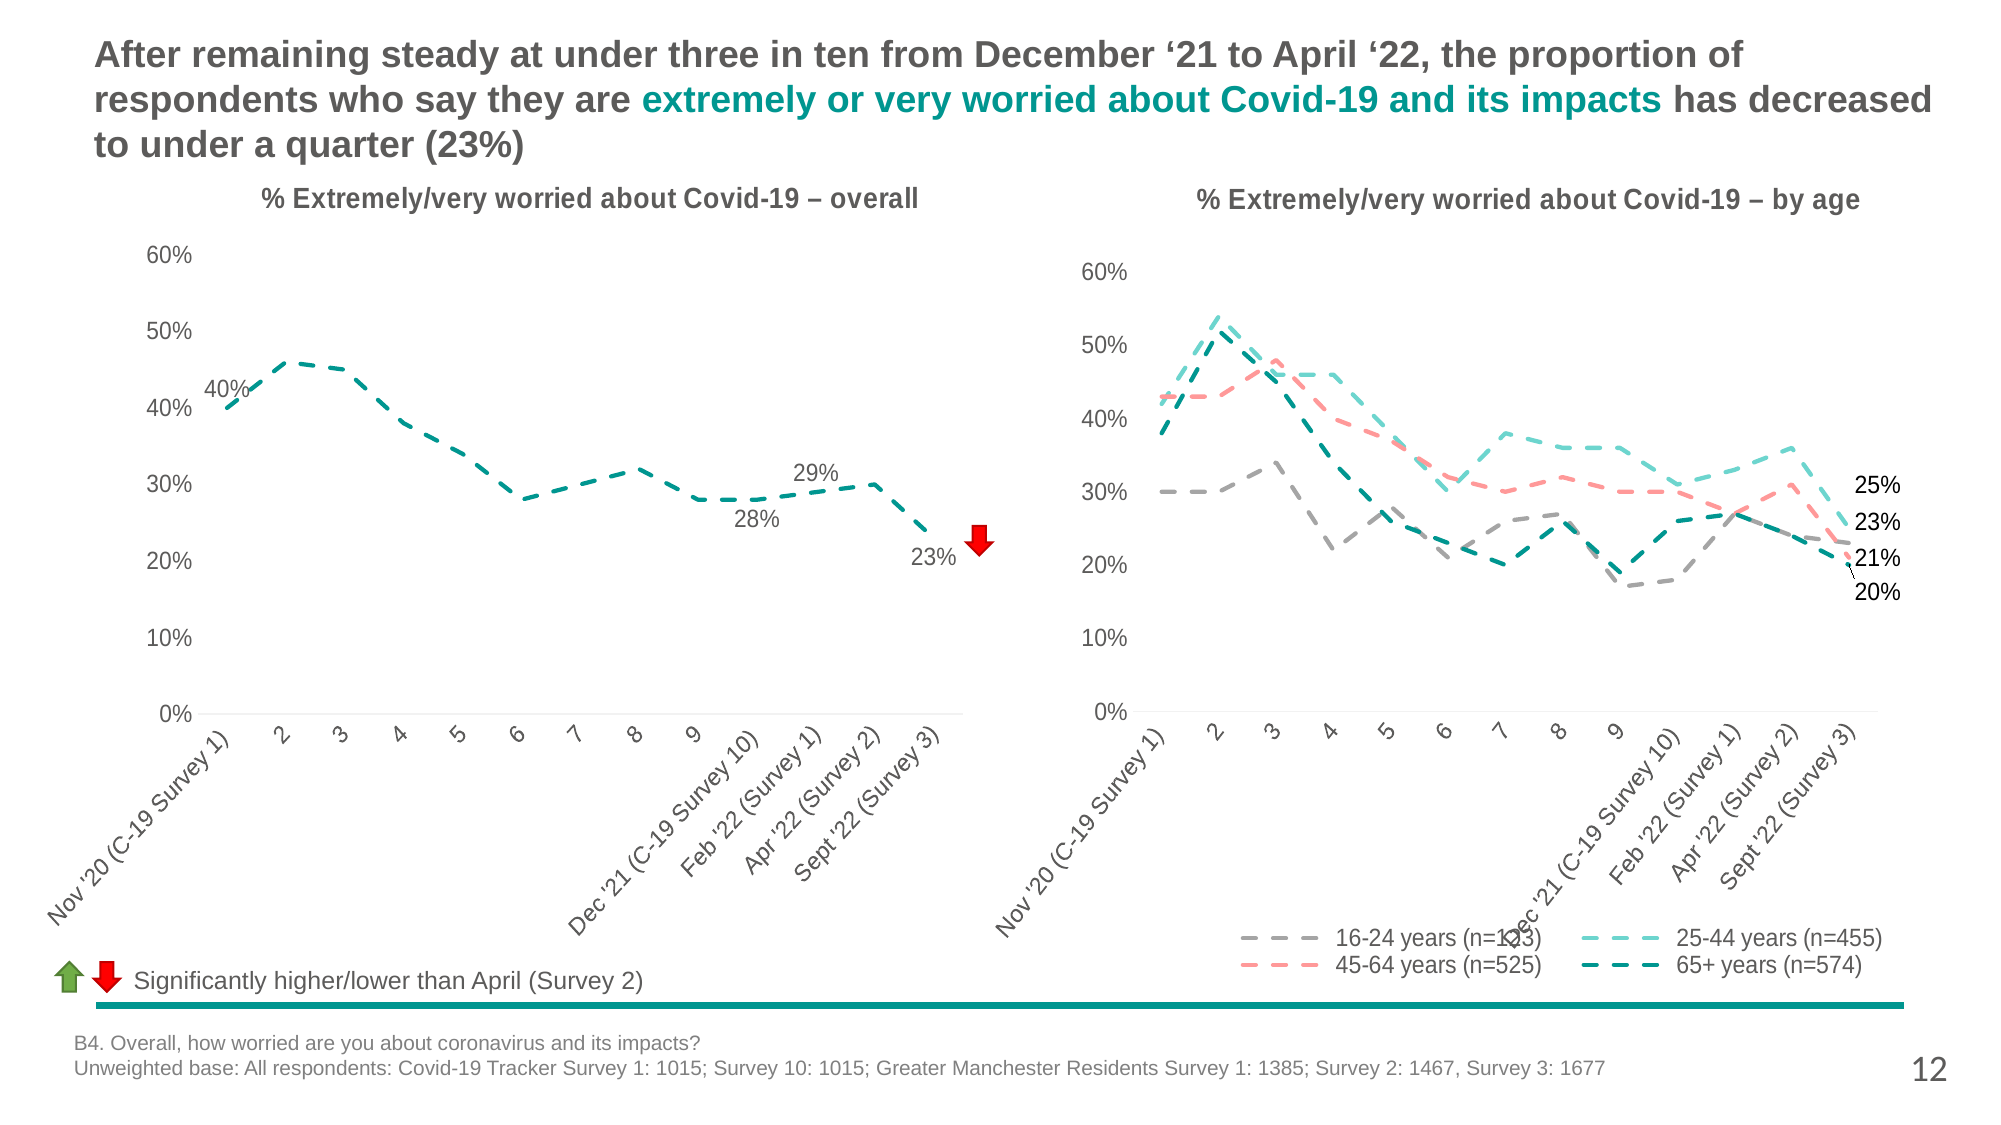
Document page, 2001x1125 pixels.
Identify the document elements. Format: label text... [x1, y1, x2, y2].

chart [42, 173, 968, 962]
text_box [56, 957, 662, 1003]
text_box 12 [1895, 1036, 1975, 1098]
text_box [968, 524, 990, 557]
text_box B4. Overall, how worried are you about coronavirus and its impacts? Unweighted base: All respondents: Covid-19 Tracker Survey 1: 1015; Survey 10: 1015; Greater Manchester Residents Survey 1: 1385; Survey 2: 1467, Survey 3: 1677 [58, 1022, 1664, 1088]
chart [990, 173, 1937, 980]
title After remaining steady at under three in ten from December ‘21 to April ‘22, the proportion of respondents who say they are extremely or very worried about Covid-19 and its impacts has decreased to under a quarter (23%) [93, 29, 1972, 218]
